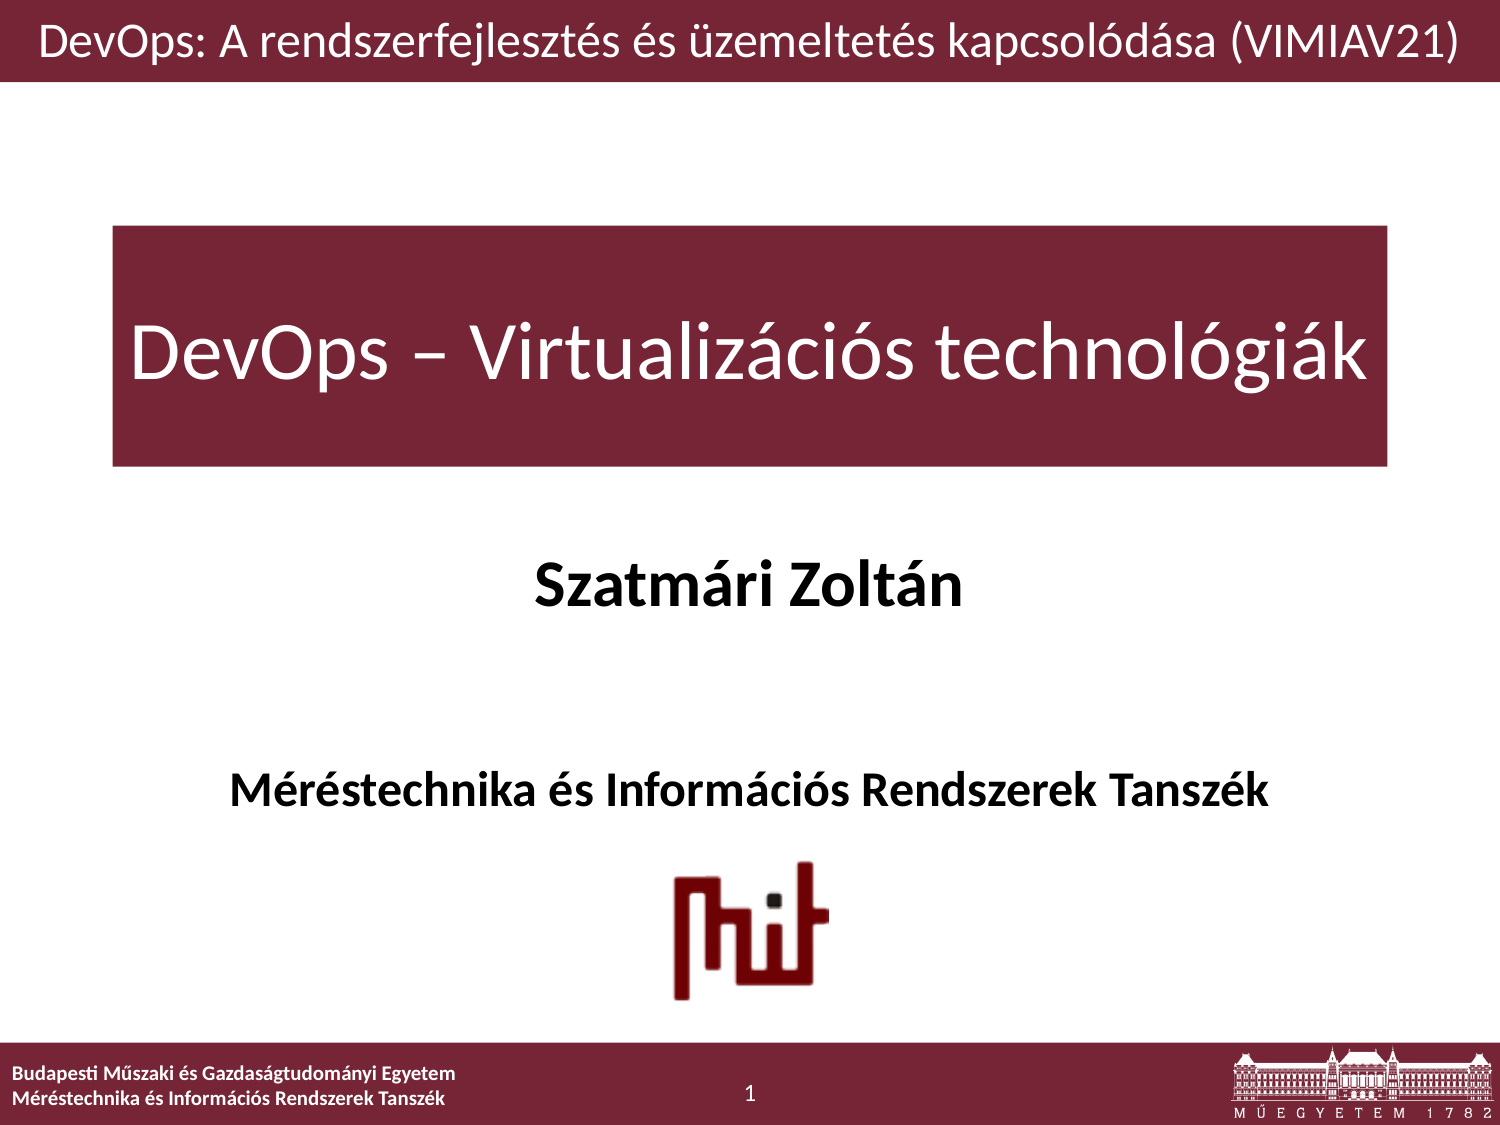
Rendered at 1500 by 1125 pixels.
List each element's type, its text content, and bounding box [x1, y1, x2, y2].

picture [671, 857, 829, 1008]
picture [1231, 1044, 1494, 1118]
slide_number 1 [581, 1061, 919, 1122]
subtitle Szatmári Zoltán [224, 532, 1276, 743]
text_box DevOps: A rendszerfejlesztés és üzemeltetés kapcsolódása (VIMIAV21) [0, 0, 1500, 75]
title DevOps – Virtualizációs technológiák [112, 225, 1388, 467]
